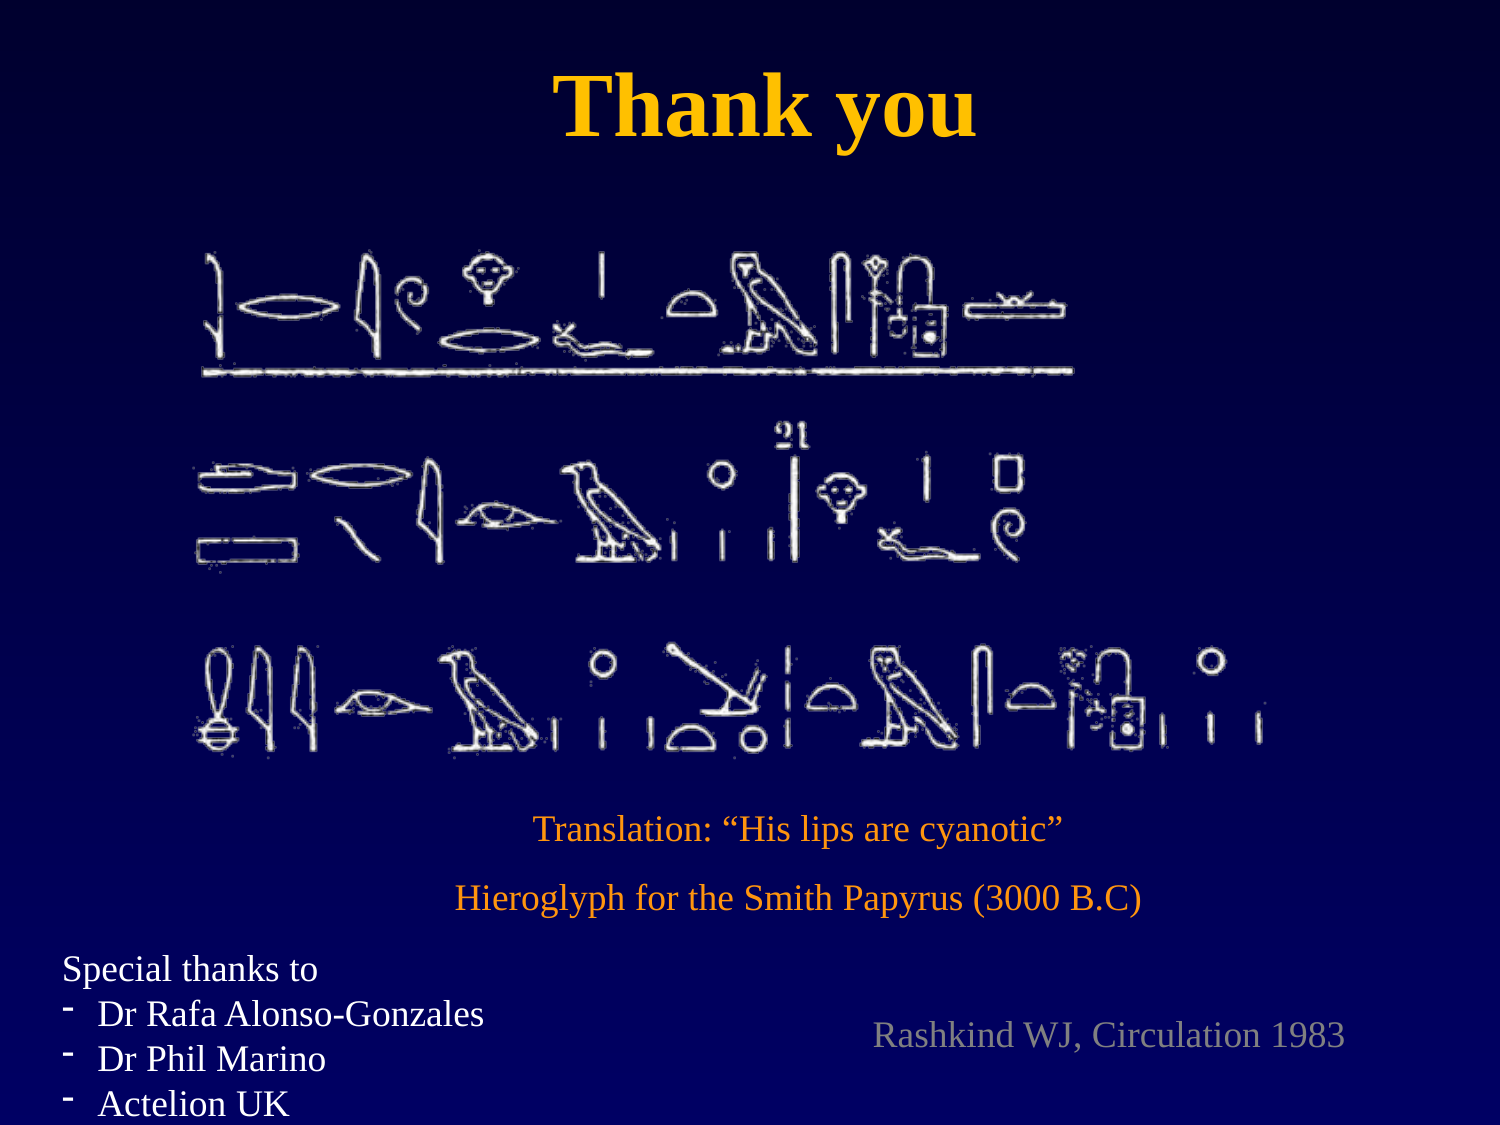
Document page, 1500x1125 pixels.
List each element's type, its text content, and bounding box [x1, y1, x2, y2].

text_box Rashkind WJ, Circulation 1983 [858, 1002, 1362, 1063]
text_box Thank you [287, 36, 1244, 162]
text_box Special thanks to Dr Rafa Alonso-Gonzales Dr Phil Marino Actelion UK [47, 936, 649, 1125]
picture [178, 235, 1300, 768]
text_box Translation: “His lips are cyanotic” Hieroglyph for the Smith Papyrus (3000 B.C) [324, 797, 1273, 945]
text_box [277, 37, 1235, 234]
